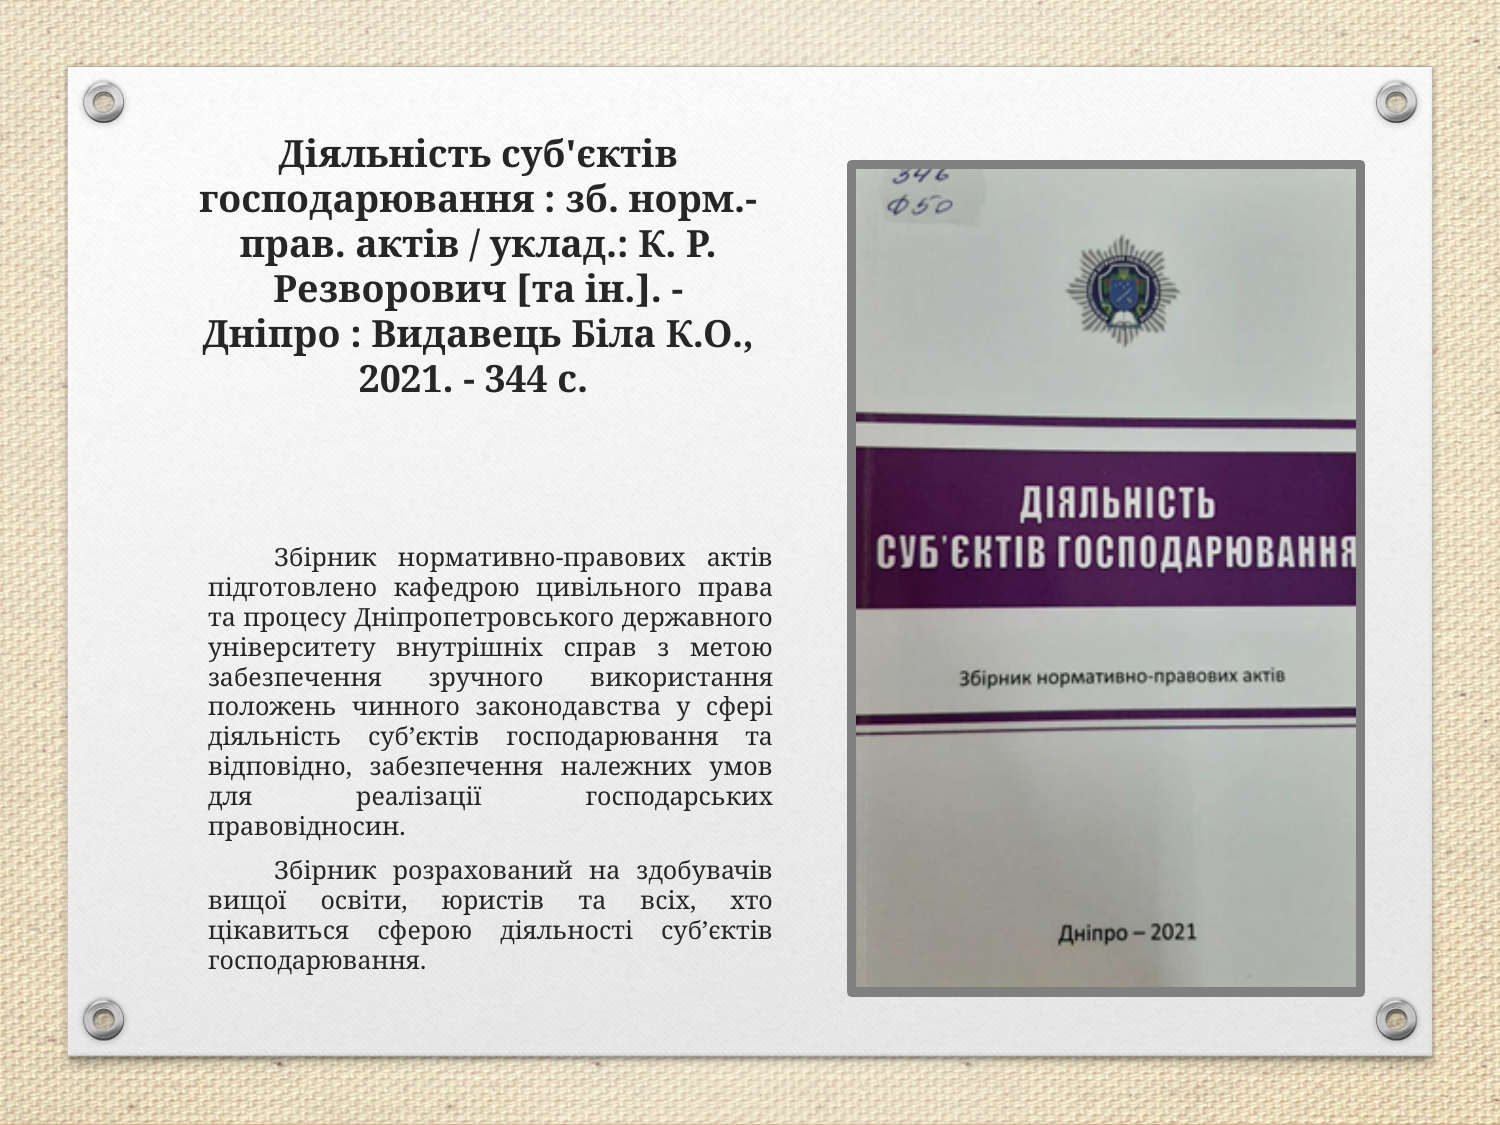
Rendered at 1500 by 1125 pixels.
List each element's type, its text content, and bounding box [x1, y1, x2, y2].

picture [0, 0, 1500, 1125]
title Діяльність суб'єктів господарювання : зб. норм.-прав. актів / уклад.: К. Р. Резворович [та ін.]. - Дніпро : Видавець Біла К.О., 2021. - 344 с. [177, 169, 781, 409]
list Збірник нормативно-правових актів підготовлено кафедрою цивільного права та процесу Дніпропетровського державного університету внутрішніх справ з метою забезпечення зручного використання положень чинного законодавства у сфері діяльність суб’єктів господарювання та відповідно, забезпечення належних умов для реалізації господарських правовідносин. Збірник розрахований на здобувачів вищої освіти, юристів та всіх, хто цікавиться сферою діяльності суб’єктів господарювання. [193, 534, 789, 988]
